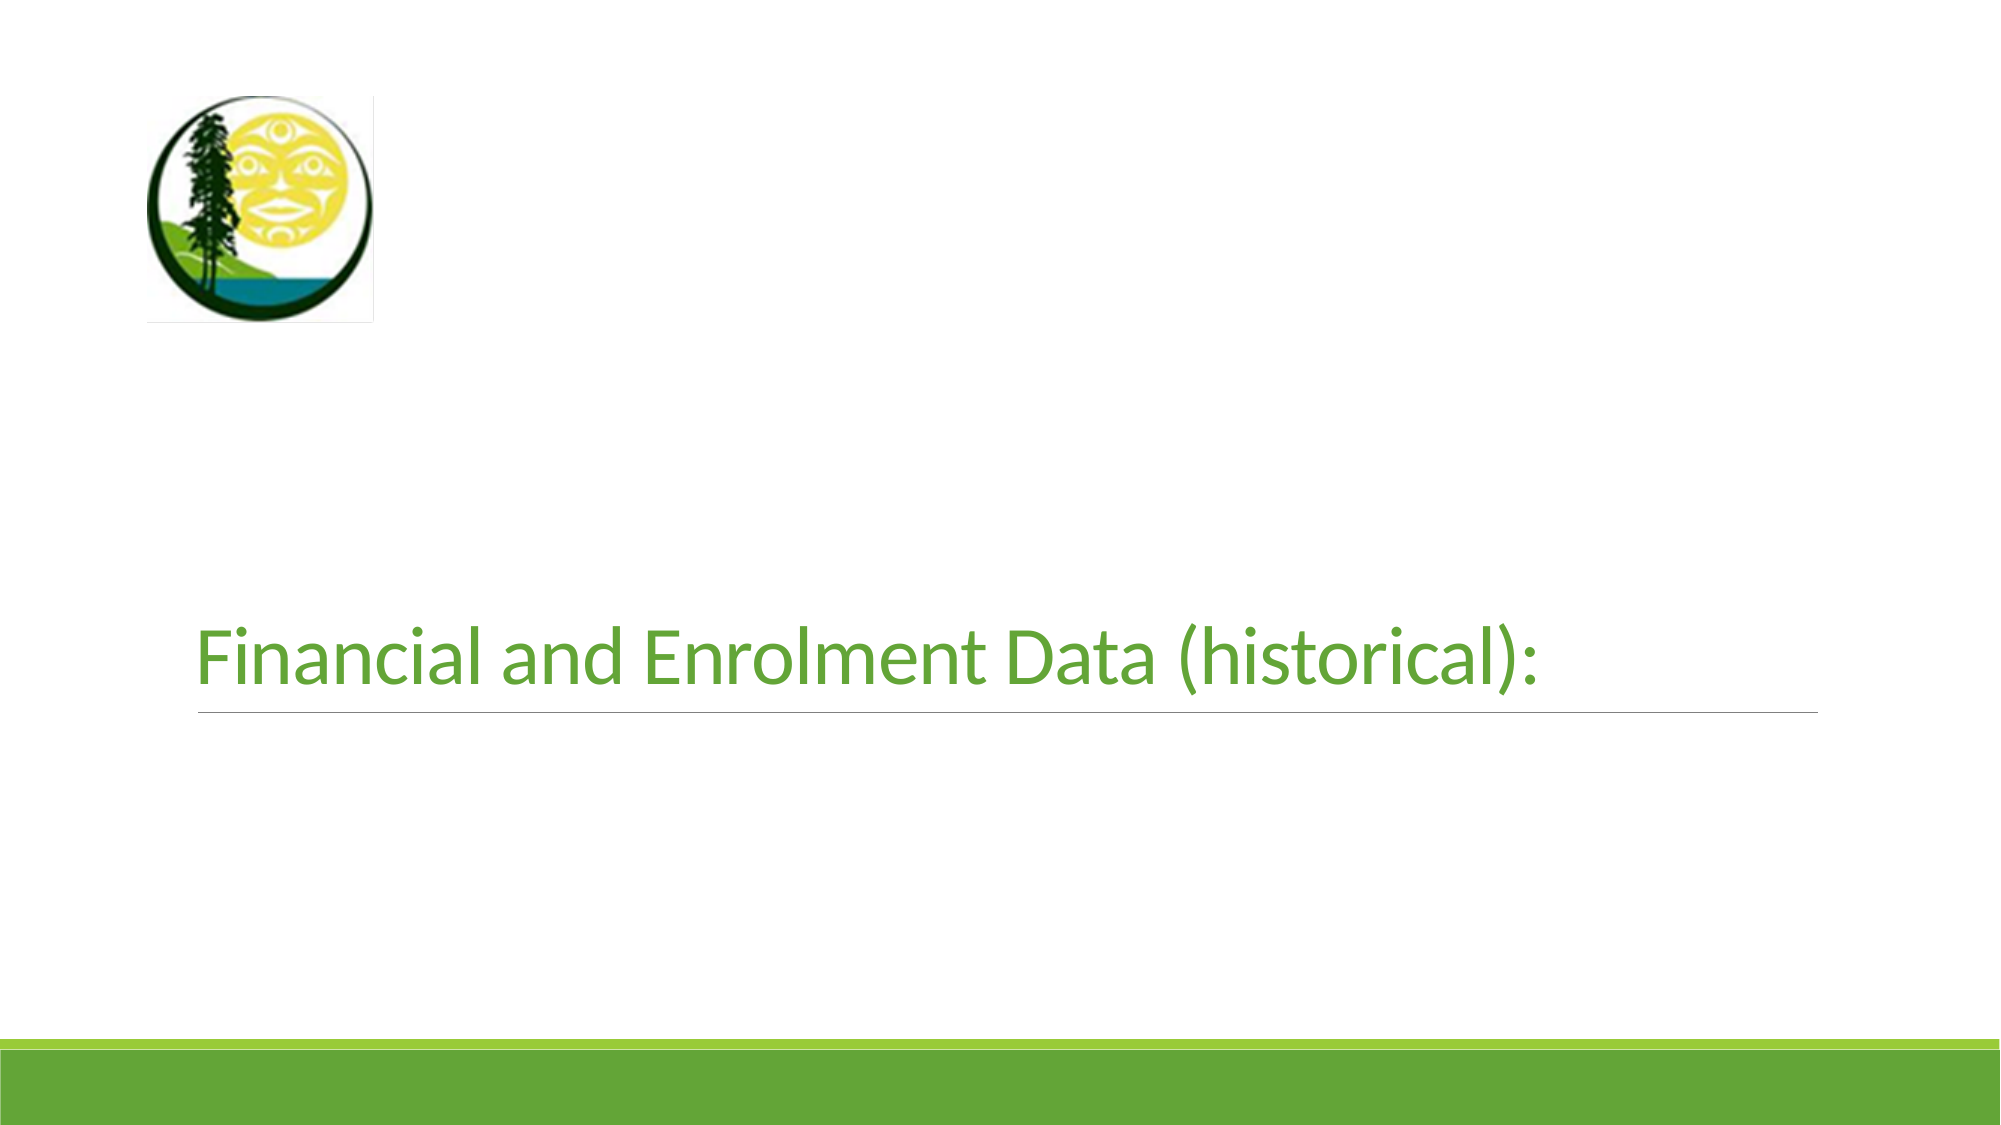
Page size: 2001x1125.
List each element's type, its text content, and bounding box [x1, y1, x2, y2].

picture [146, 95, 376, 325]
title Financial and Enrolment Data (historical): [180, 124, 1830, 710]
